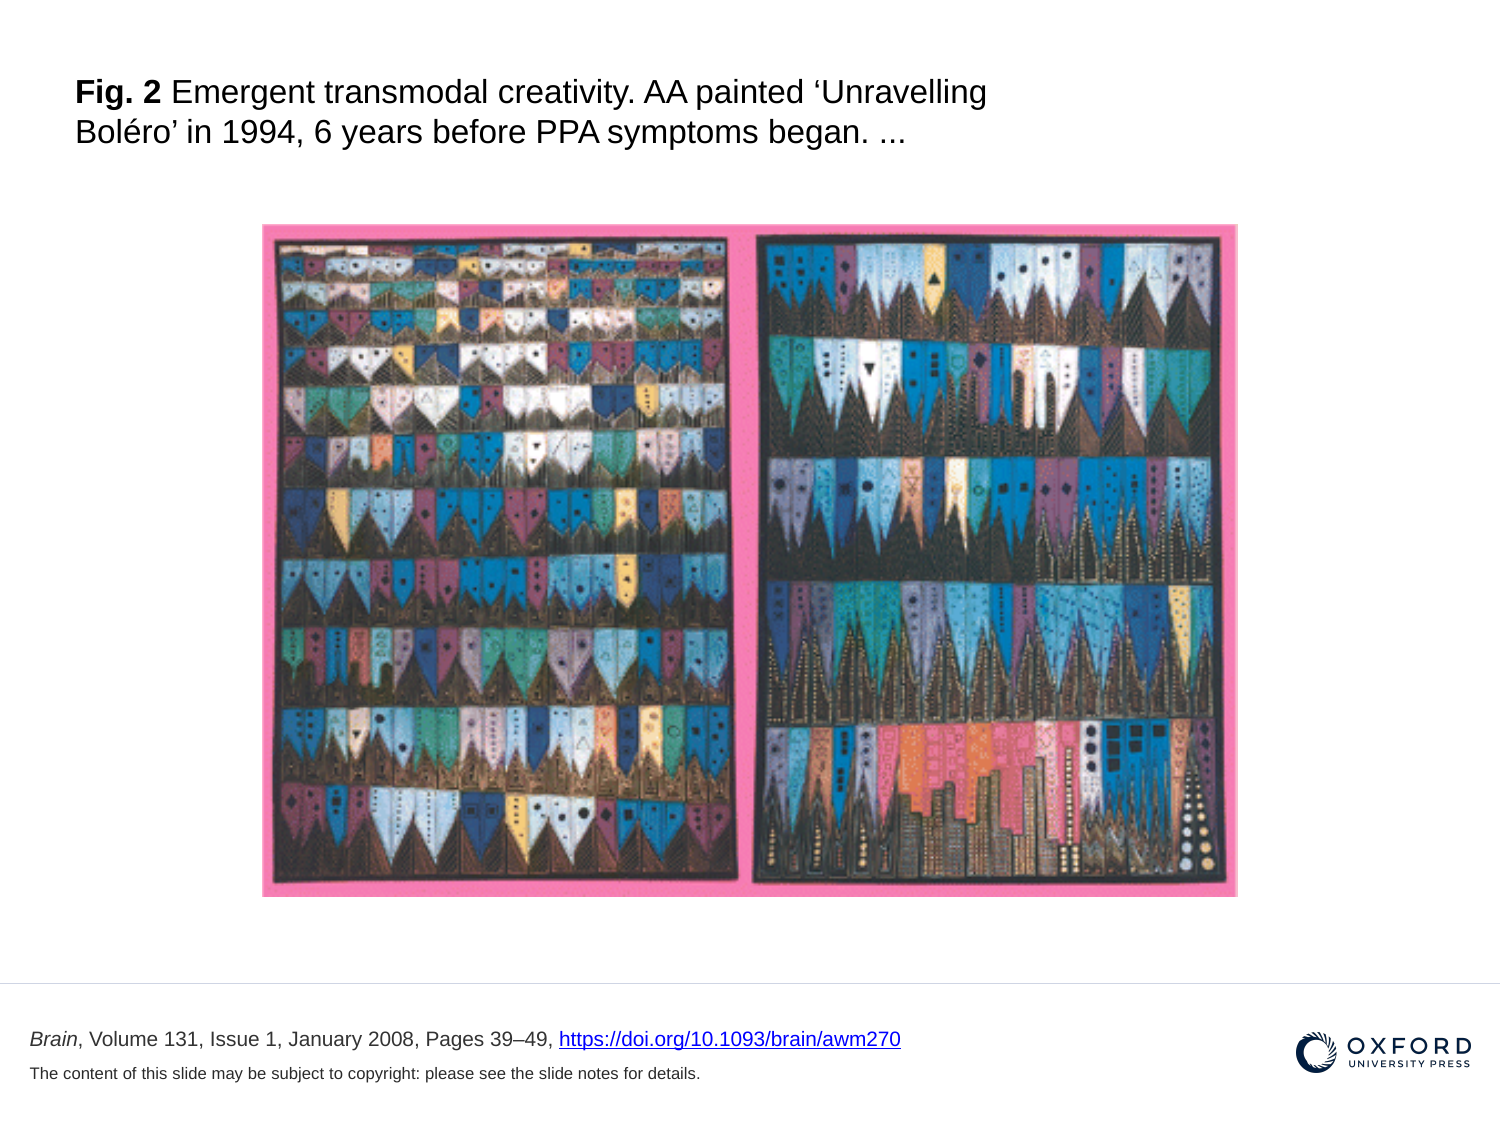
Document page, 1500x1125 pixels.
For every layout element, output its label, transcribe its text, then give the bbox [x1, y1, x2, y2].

footer Brain, Volume 131, Issue 1, January 2008, Pages 39–49, https://doi.org/10.1093/brain/awm270 The content of this slide may be subject to copyright: please see the slide notes for details. [0, 983, 1260, 1125]
title Fig. 2 Emergent transmodal creativity. AA painted ‘Unravelling Boléro’ in 1994, 6 years before PPA symptoms began. ... [75, 69, 1078, 171]
picture [1296, 1032, 1471, 1073]
picture [262, 224, 1238, 897]
